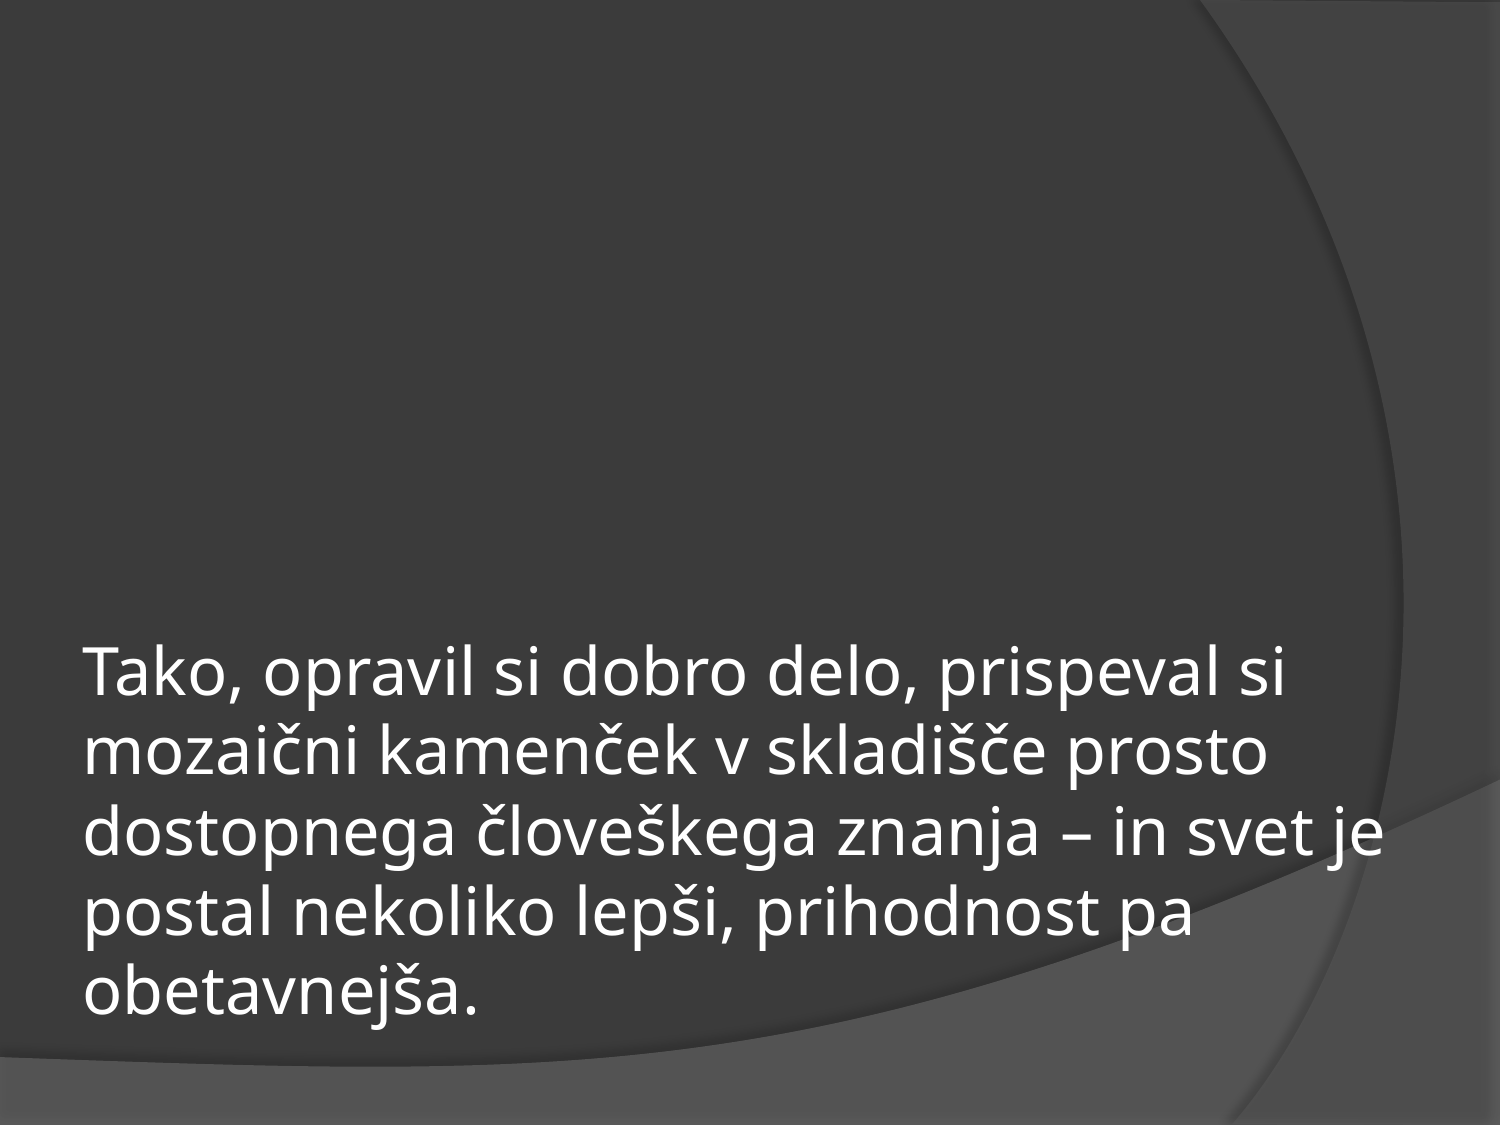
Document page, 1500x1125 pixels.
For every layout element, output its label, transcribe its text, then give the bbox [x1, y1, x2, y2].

title Tako, opravil si dobro delo, prispeval si mozaični kamenček v skladišče prosto dostopnega človeškega znanja – in svet je postal nekoliko lepši, prihodnost pa obetavnejša. [75, 621, 1447, 1035]
